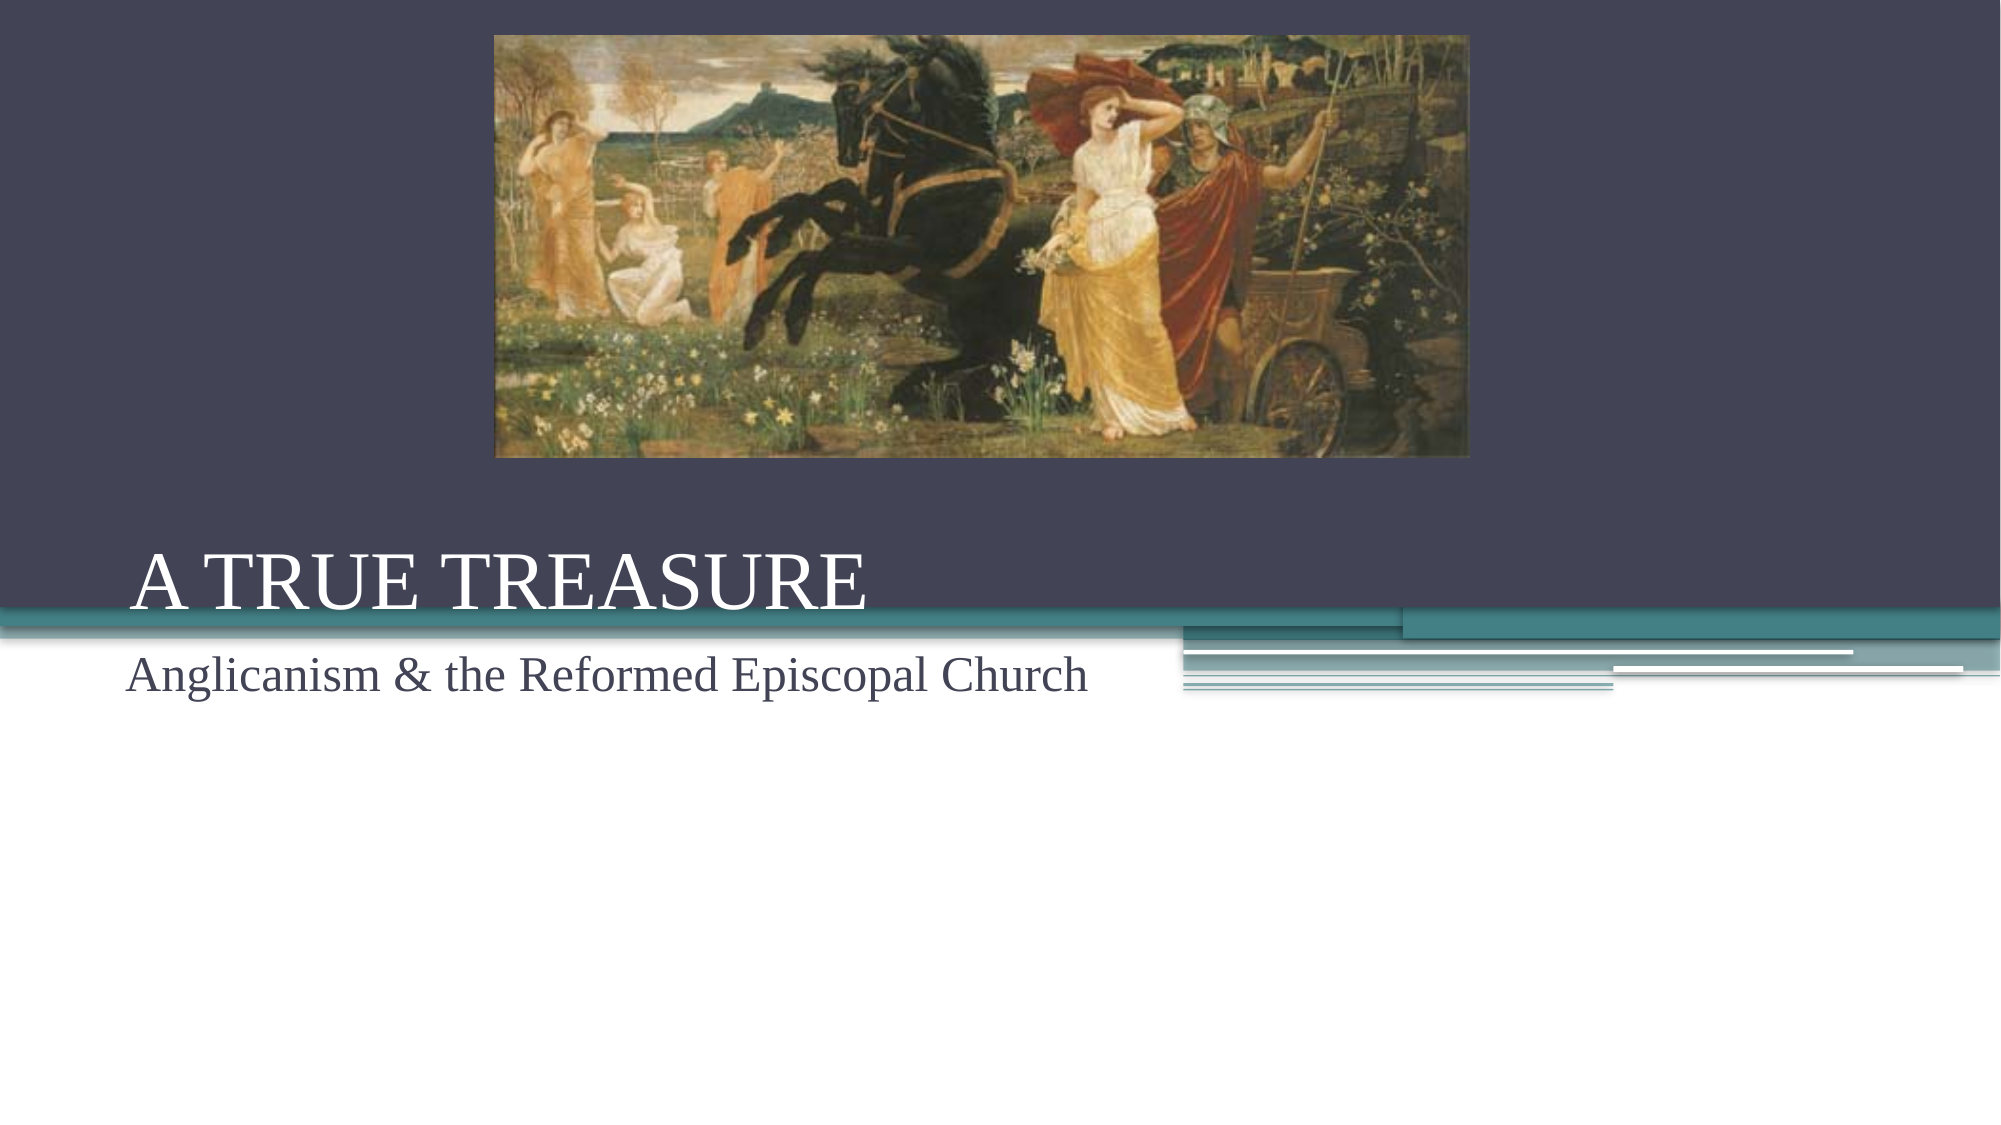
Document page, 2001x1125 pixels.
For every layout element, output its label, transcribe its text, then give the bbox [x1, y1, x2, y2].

title A TRUE TREASURE [114, 392, 1965, 634]
picture [494, 34, 1470, 458]
subtitle Anglicanism & the Reformed Episcopal Church [99, 633, 1184, 922]
